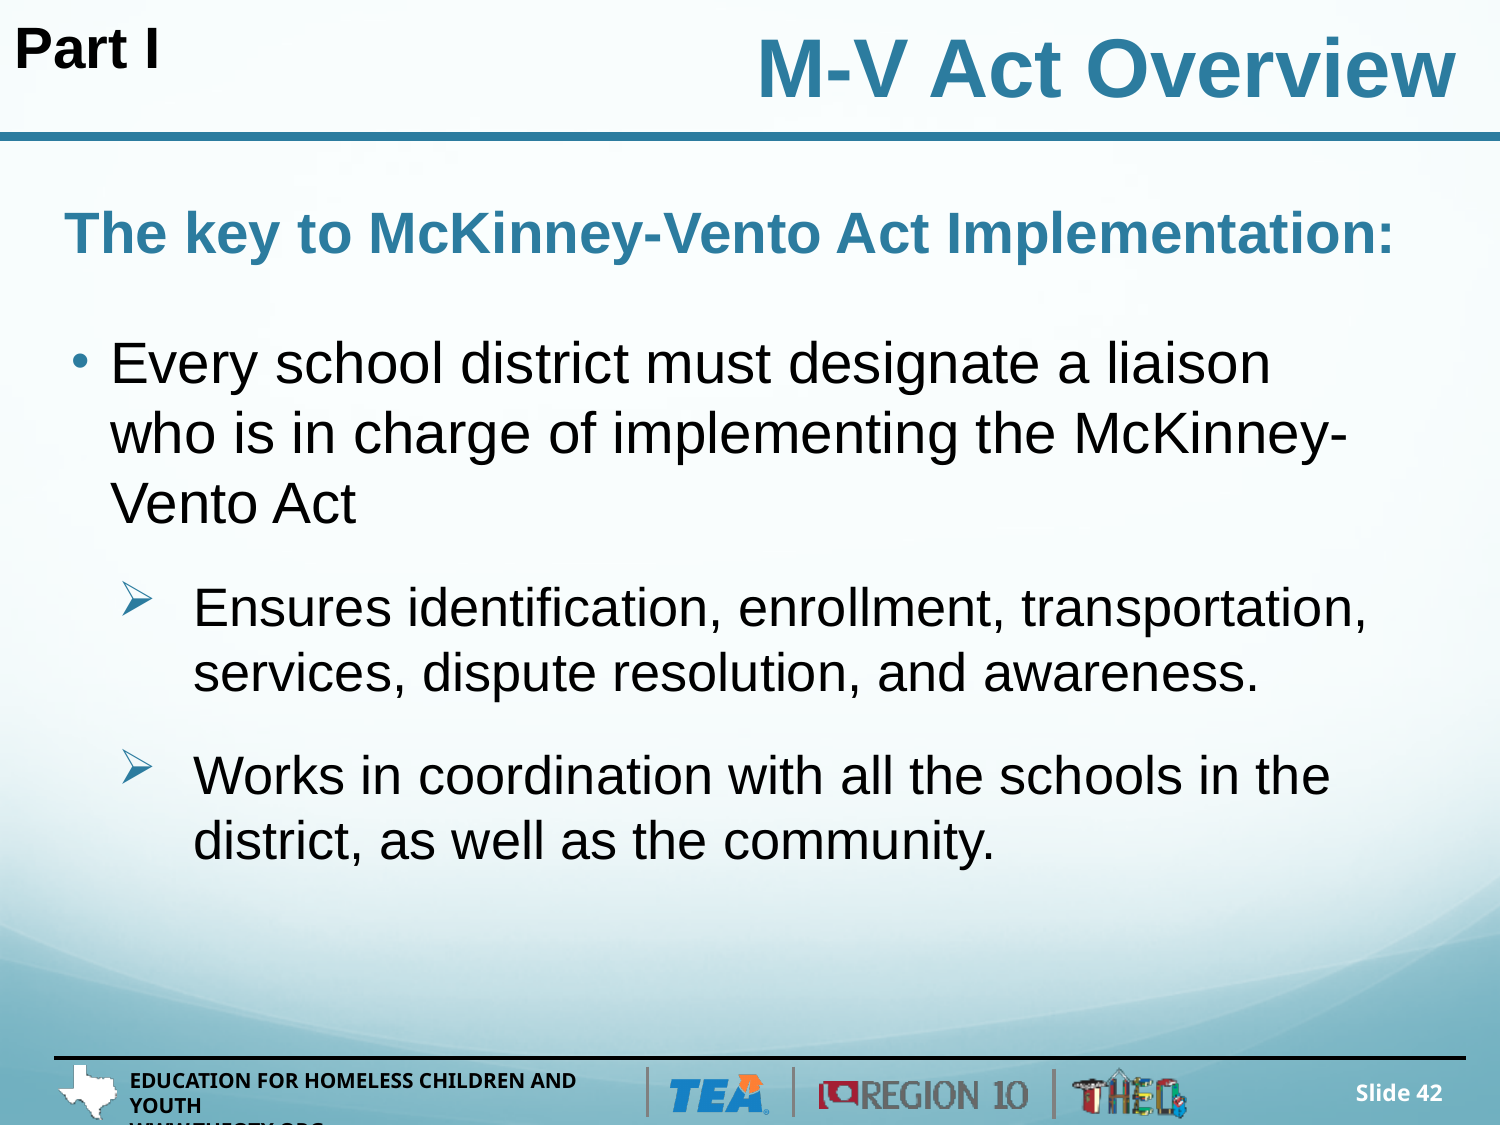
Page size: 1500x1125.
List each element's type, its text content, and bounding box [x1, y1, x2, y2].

slide_number Slide 42 [1331, 1072, 1459, 1115]
text_box Every school district must designate a liaison who is in charge of implementing the McKinney-Vento Act Ensures identification, enrollment, transportation, services, dispute resolution, and awareness. Works in coordination with all the schools in the district, as well as the community. [56, 317, 1393, 858]
title The key to McKinney-Vento Act Implementation: [49, 202, 1428, 273]
picture [819, 1081, 1028, 1109]
picture [58, 1065, 117, 1120]
text_box Part I [0, 2, 206, 88]
picture [1060, 1060, 1212, 1125]
text_box M-V Act Overview [732, 26, 1472, 122]
